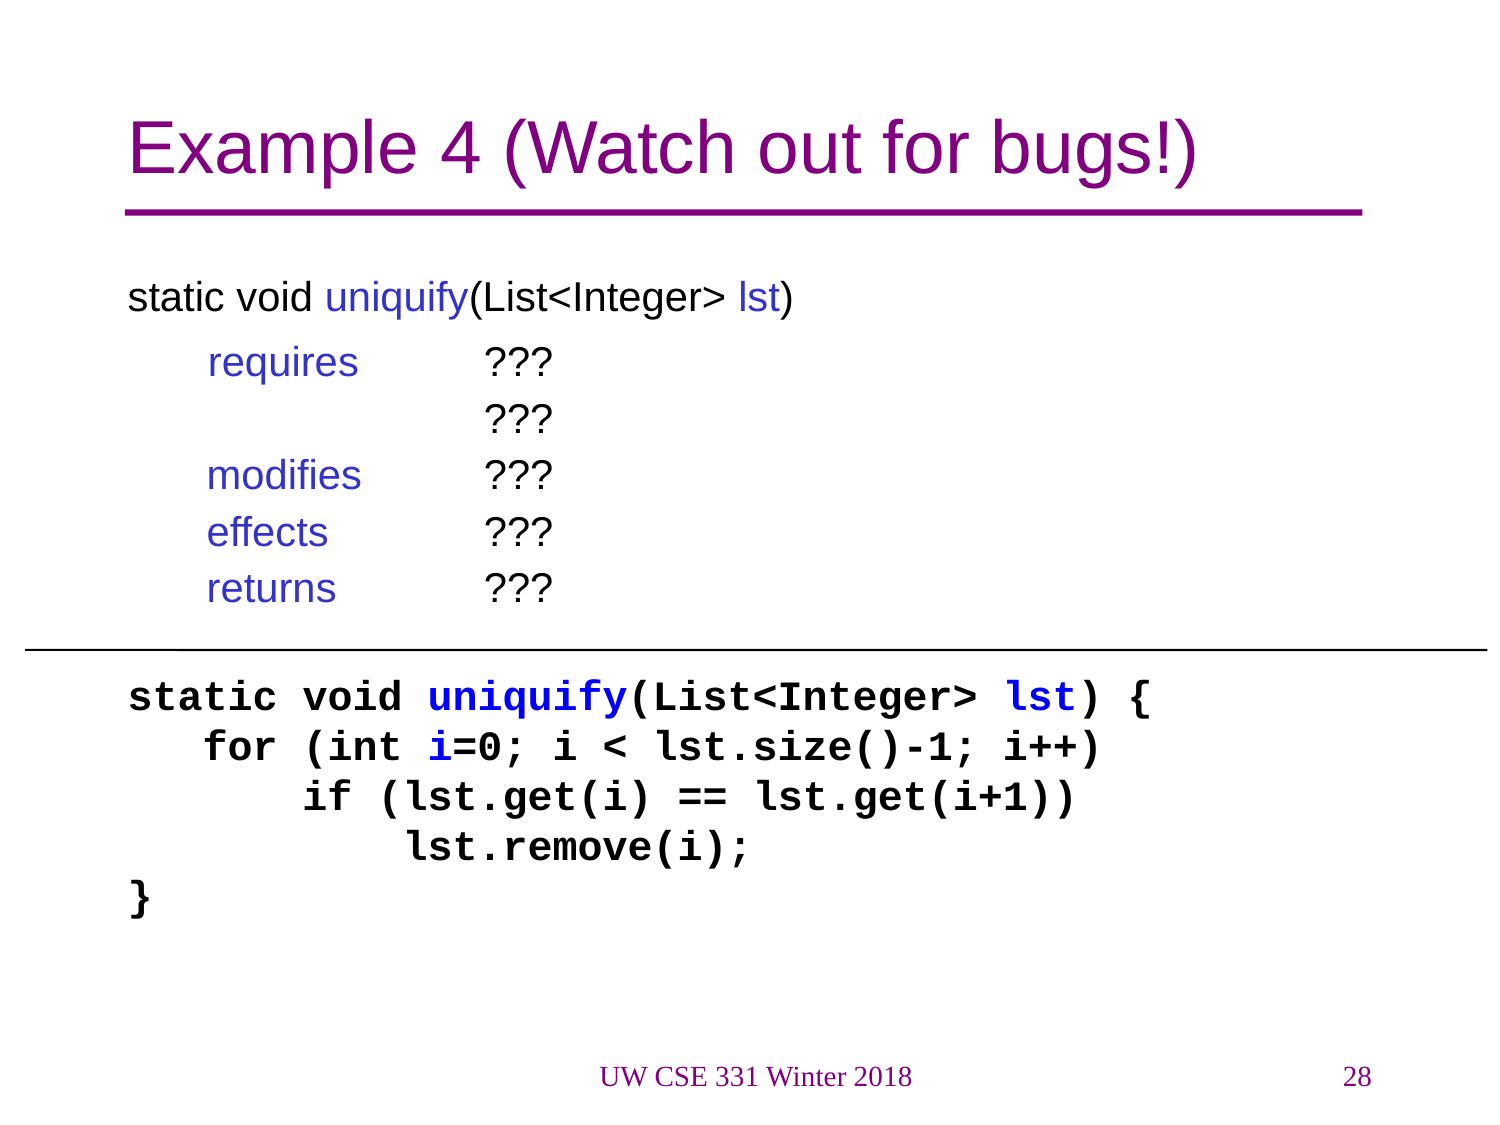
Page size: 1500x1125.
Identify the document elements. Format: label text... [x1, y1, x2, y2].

slide_number 28 [1074, 1049, 1388, 1125]
title Example 4 (Watch out for bugs!) [112, 50, 1388, 238]
list static void uniquify(List<Integer> lst) requires ??? ??? modifies ??? effects ??? returns ??? static void uniquify(List<Integer> lst) { for (int i=0; i < lst.size()-1; i++) if (lst.get(i) == lst.get(i+1)) lst.remove(i); } [112, 262, 1425, 1025]
footer UW CSE 331 Winter 2018 [474, 1049, 1038, 1125]
